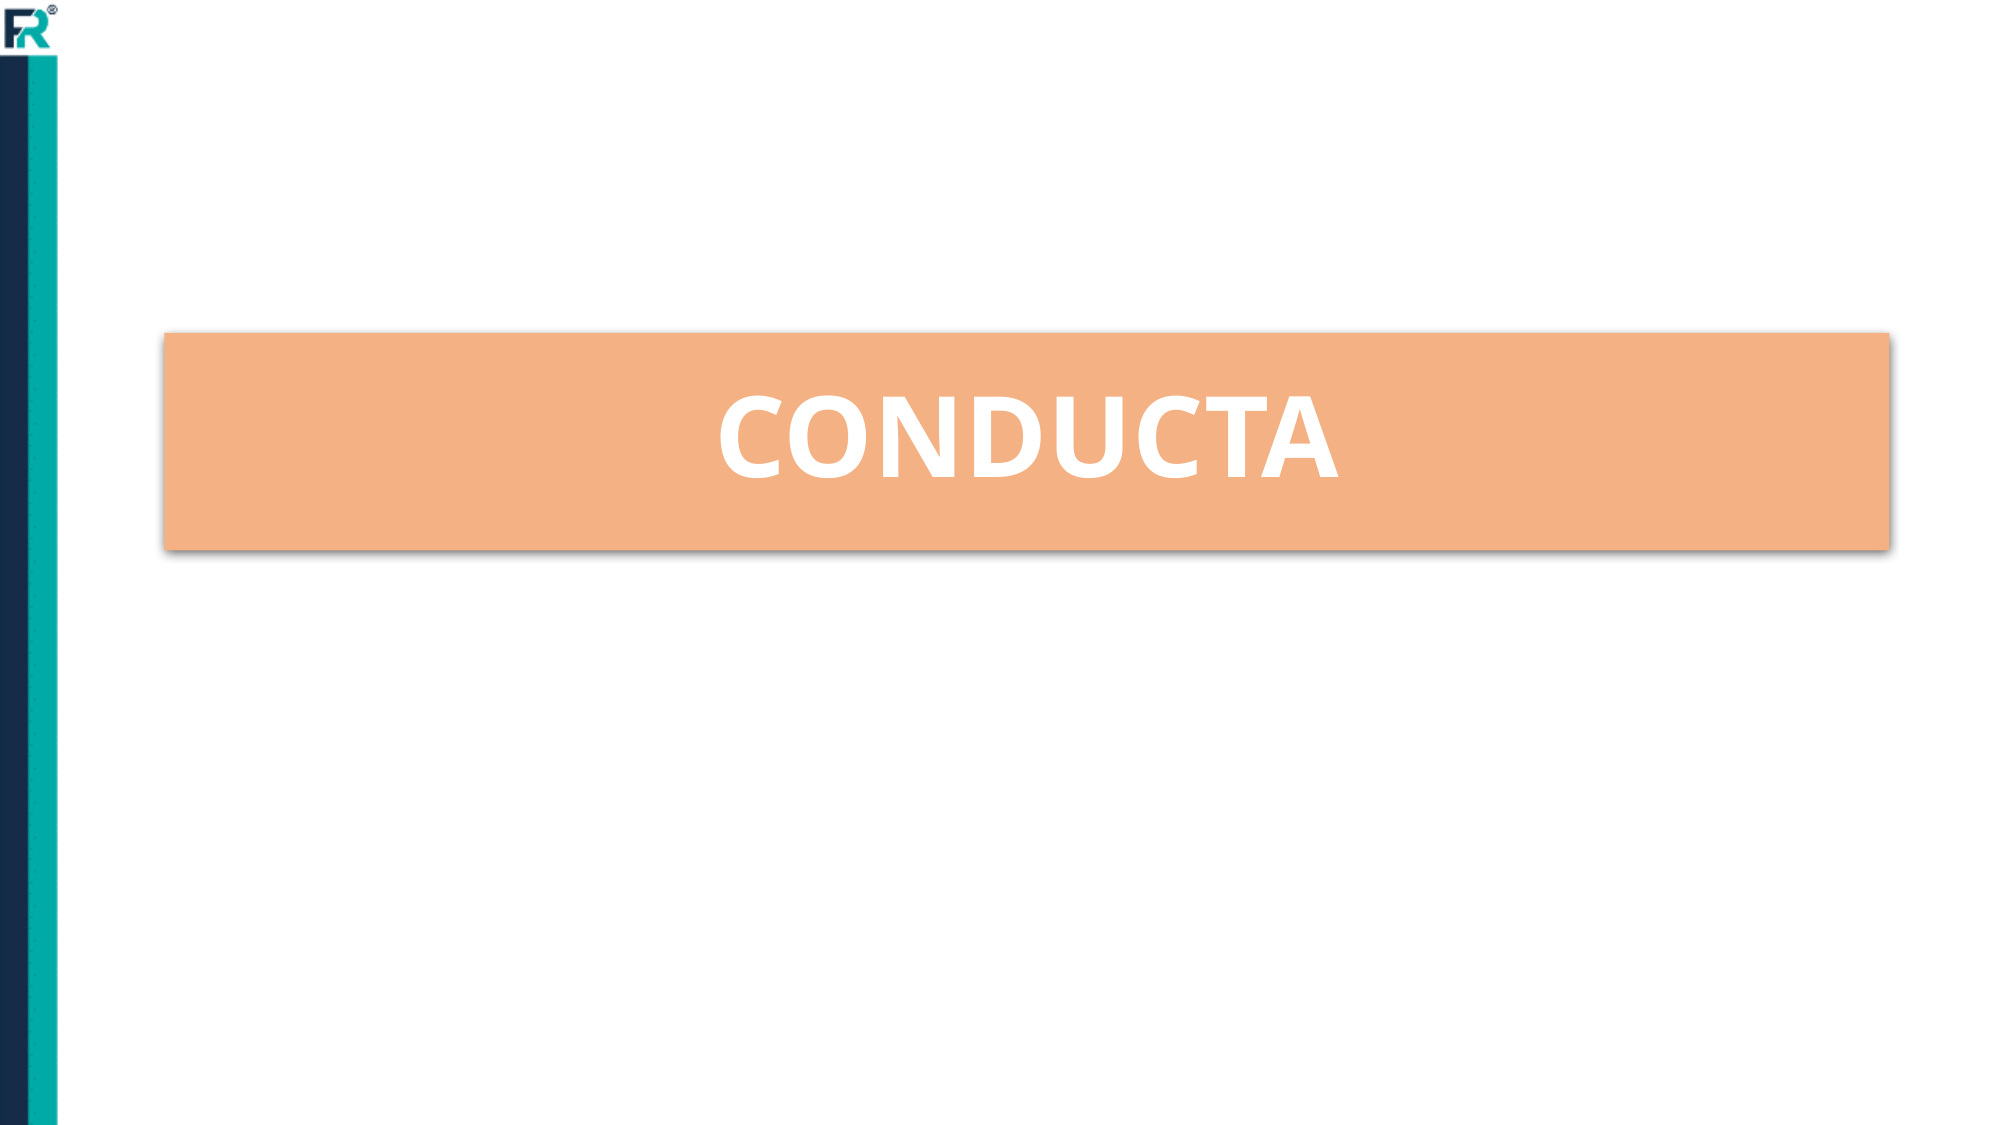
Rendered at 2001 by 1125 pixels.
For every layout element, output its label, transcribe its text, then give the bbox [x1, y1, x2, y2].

picture [0, 0, 2001, 1125]
title CONDUCTA [164, 332, 1890, 551]
